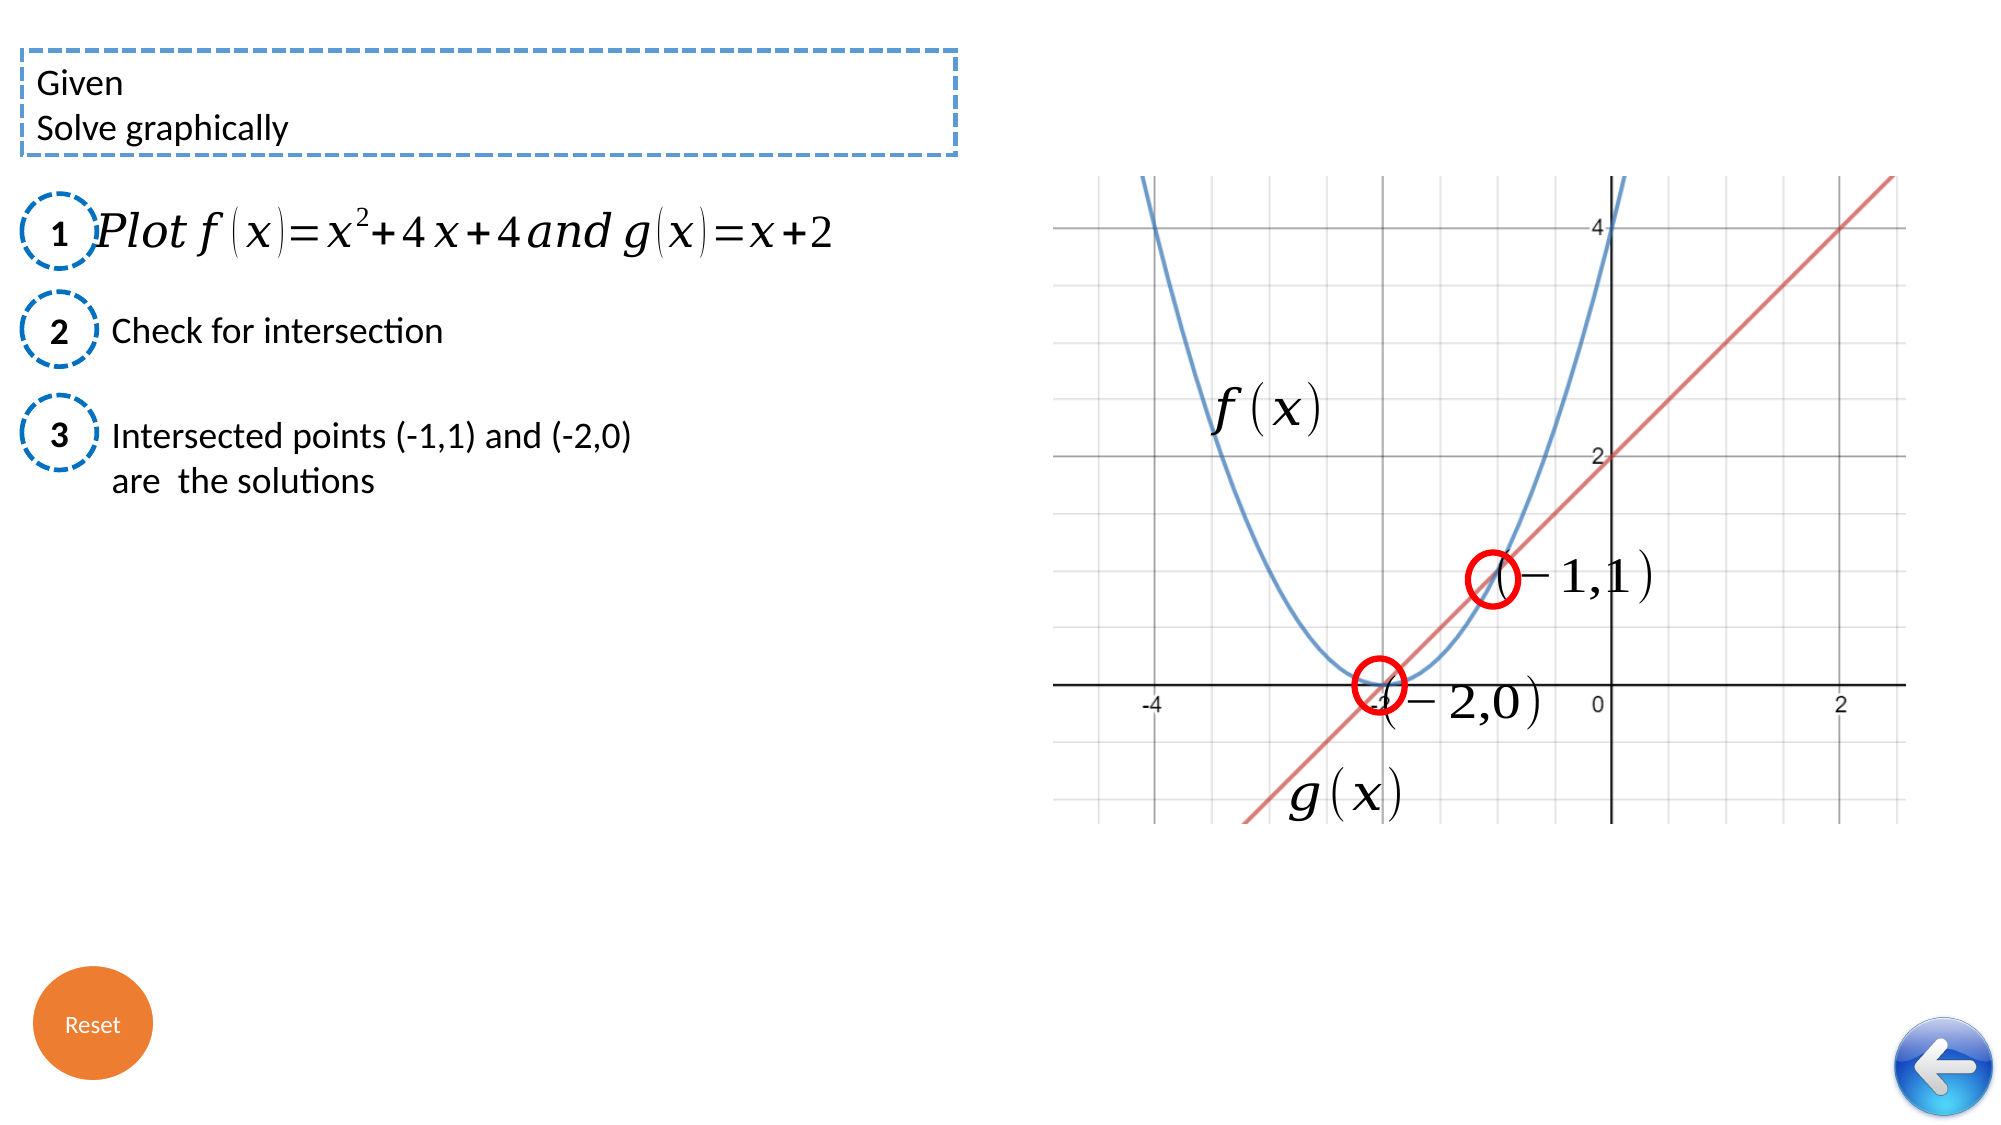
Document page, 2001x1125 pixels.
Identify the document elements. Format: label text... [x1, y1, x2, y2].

picture [1887, 1012, 2000, 1125]
text_box Reset [29, 962, 157, 1084]
text_box Intersected points (-1,1) and (-2,0) are the solutions [96, 404, 689, 509]
text_box 3 [20, 393, 96, 472]
text_box 1 [20, 192, 98, 270]
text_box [1053, 176, 1906, 825]
text_box 2 [20, 290, 96, 368]
text_box Check for intersection [96, 298, 511, 359]
